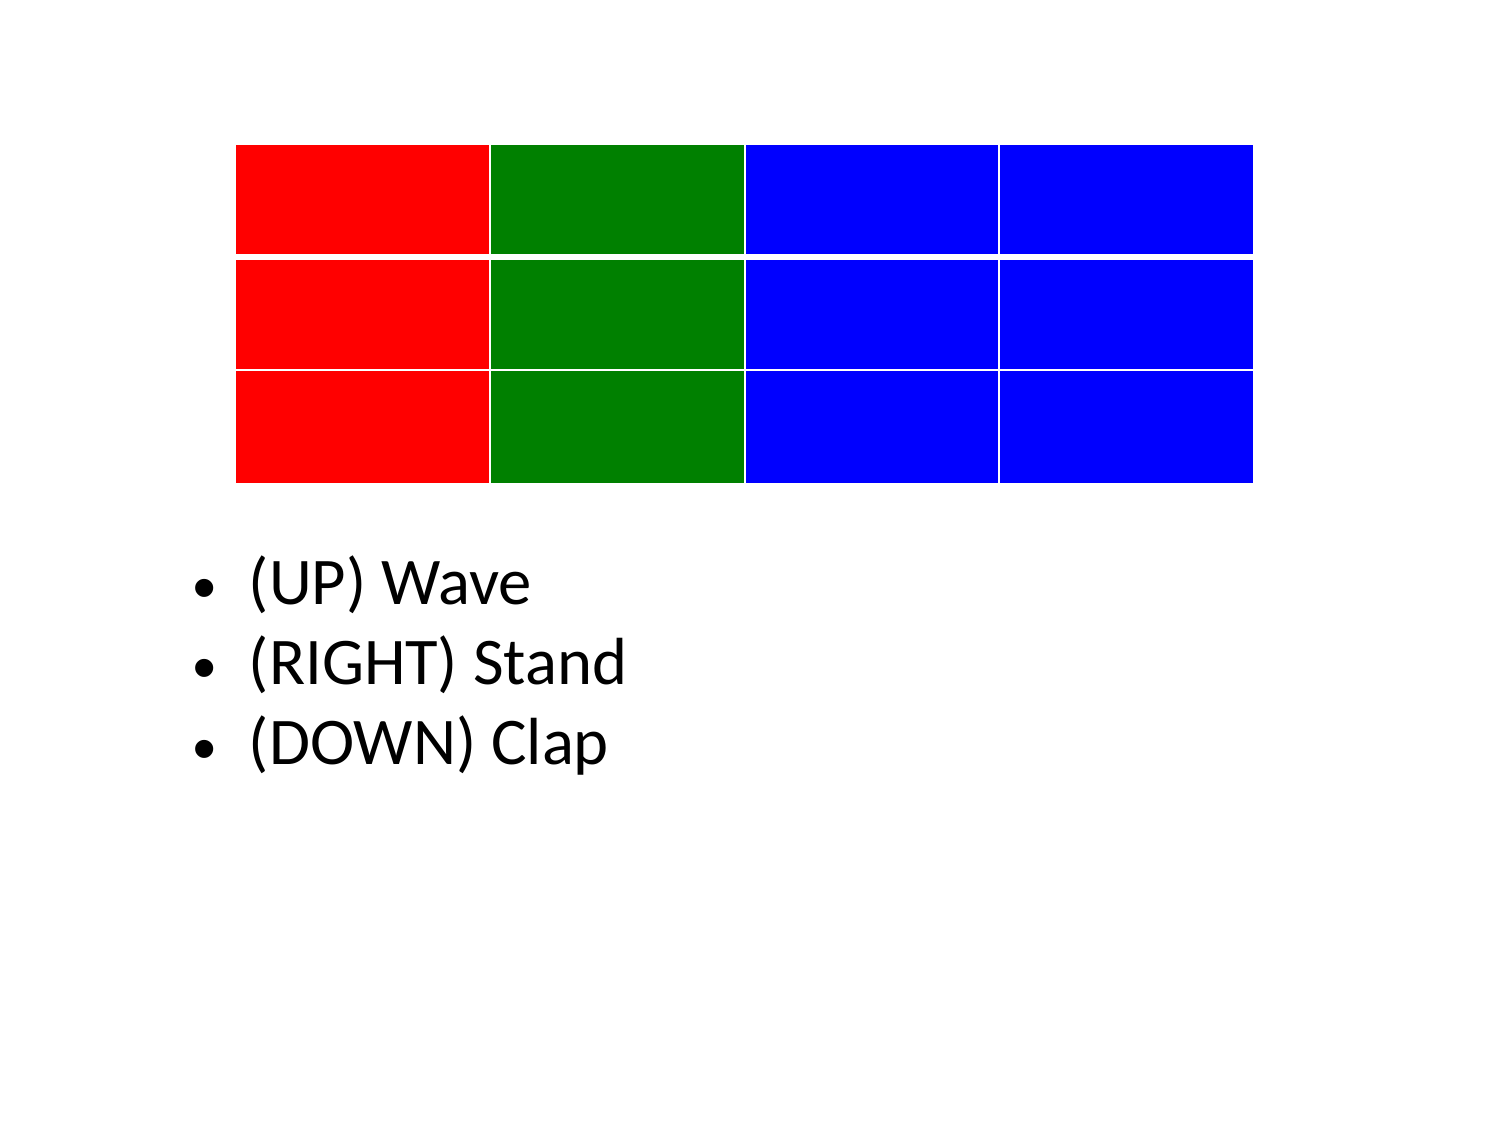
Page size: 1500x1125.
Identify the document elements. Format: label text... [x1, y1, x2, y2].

table_cell [1000, 260, 1253, 369]
table_cell [1000, 371, 1253, 483]
table_cell [236, 371, 489, 483]
table_cell [491, 371, 744, 483]
table_cell [236, 260, 489, 369]
table_header [746, 145, 998, 254]
text_box (UP) Wave (RIGHT) Stand (DOWN) Clap [177, 546, 1425, 1005]
table_cell [746, 260, 998, 369]
table_header [491, 145, 744, 254]
table_header [236, 145, 489, 254]
table_header [1000, 145, 1253, 254]
table_cell [491, 260, 744, 369]
table_cell [746, 371, 998, 483]
